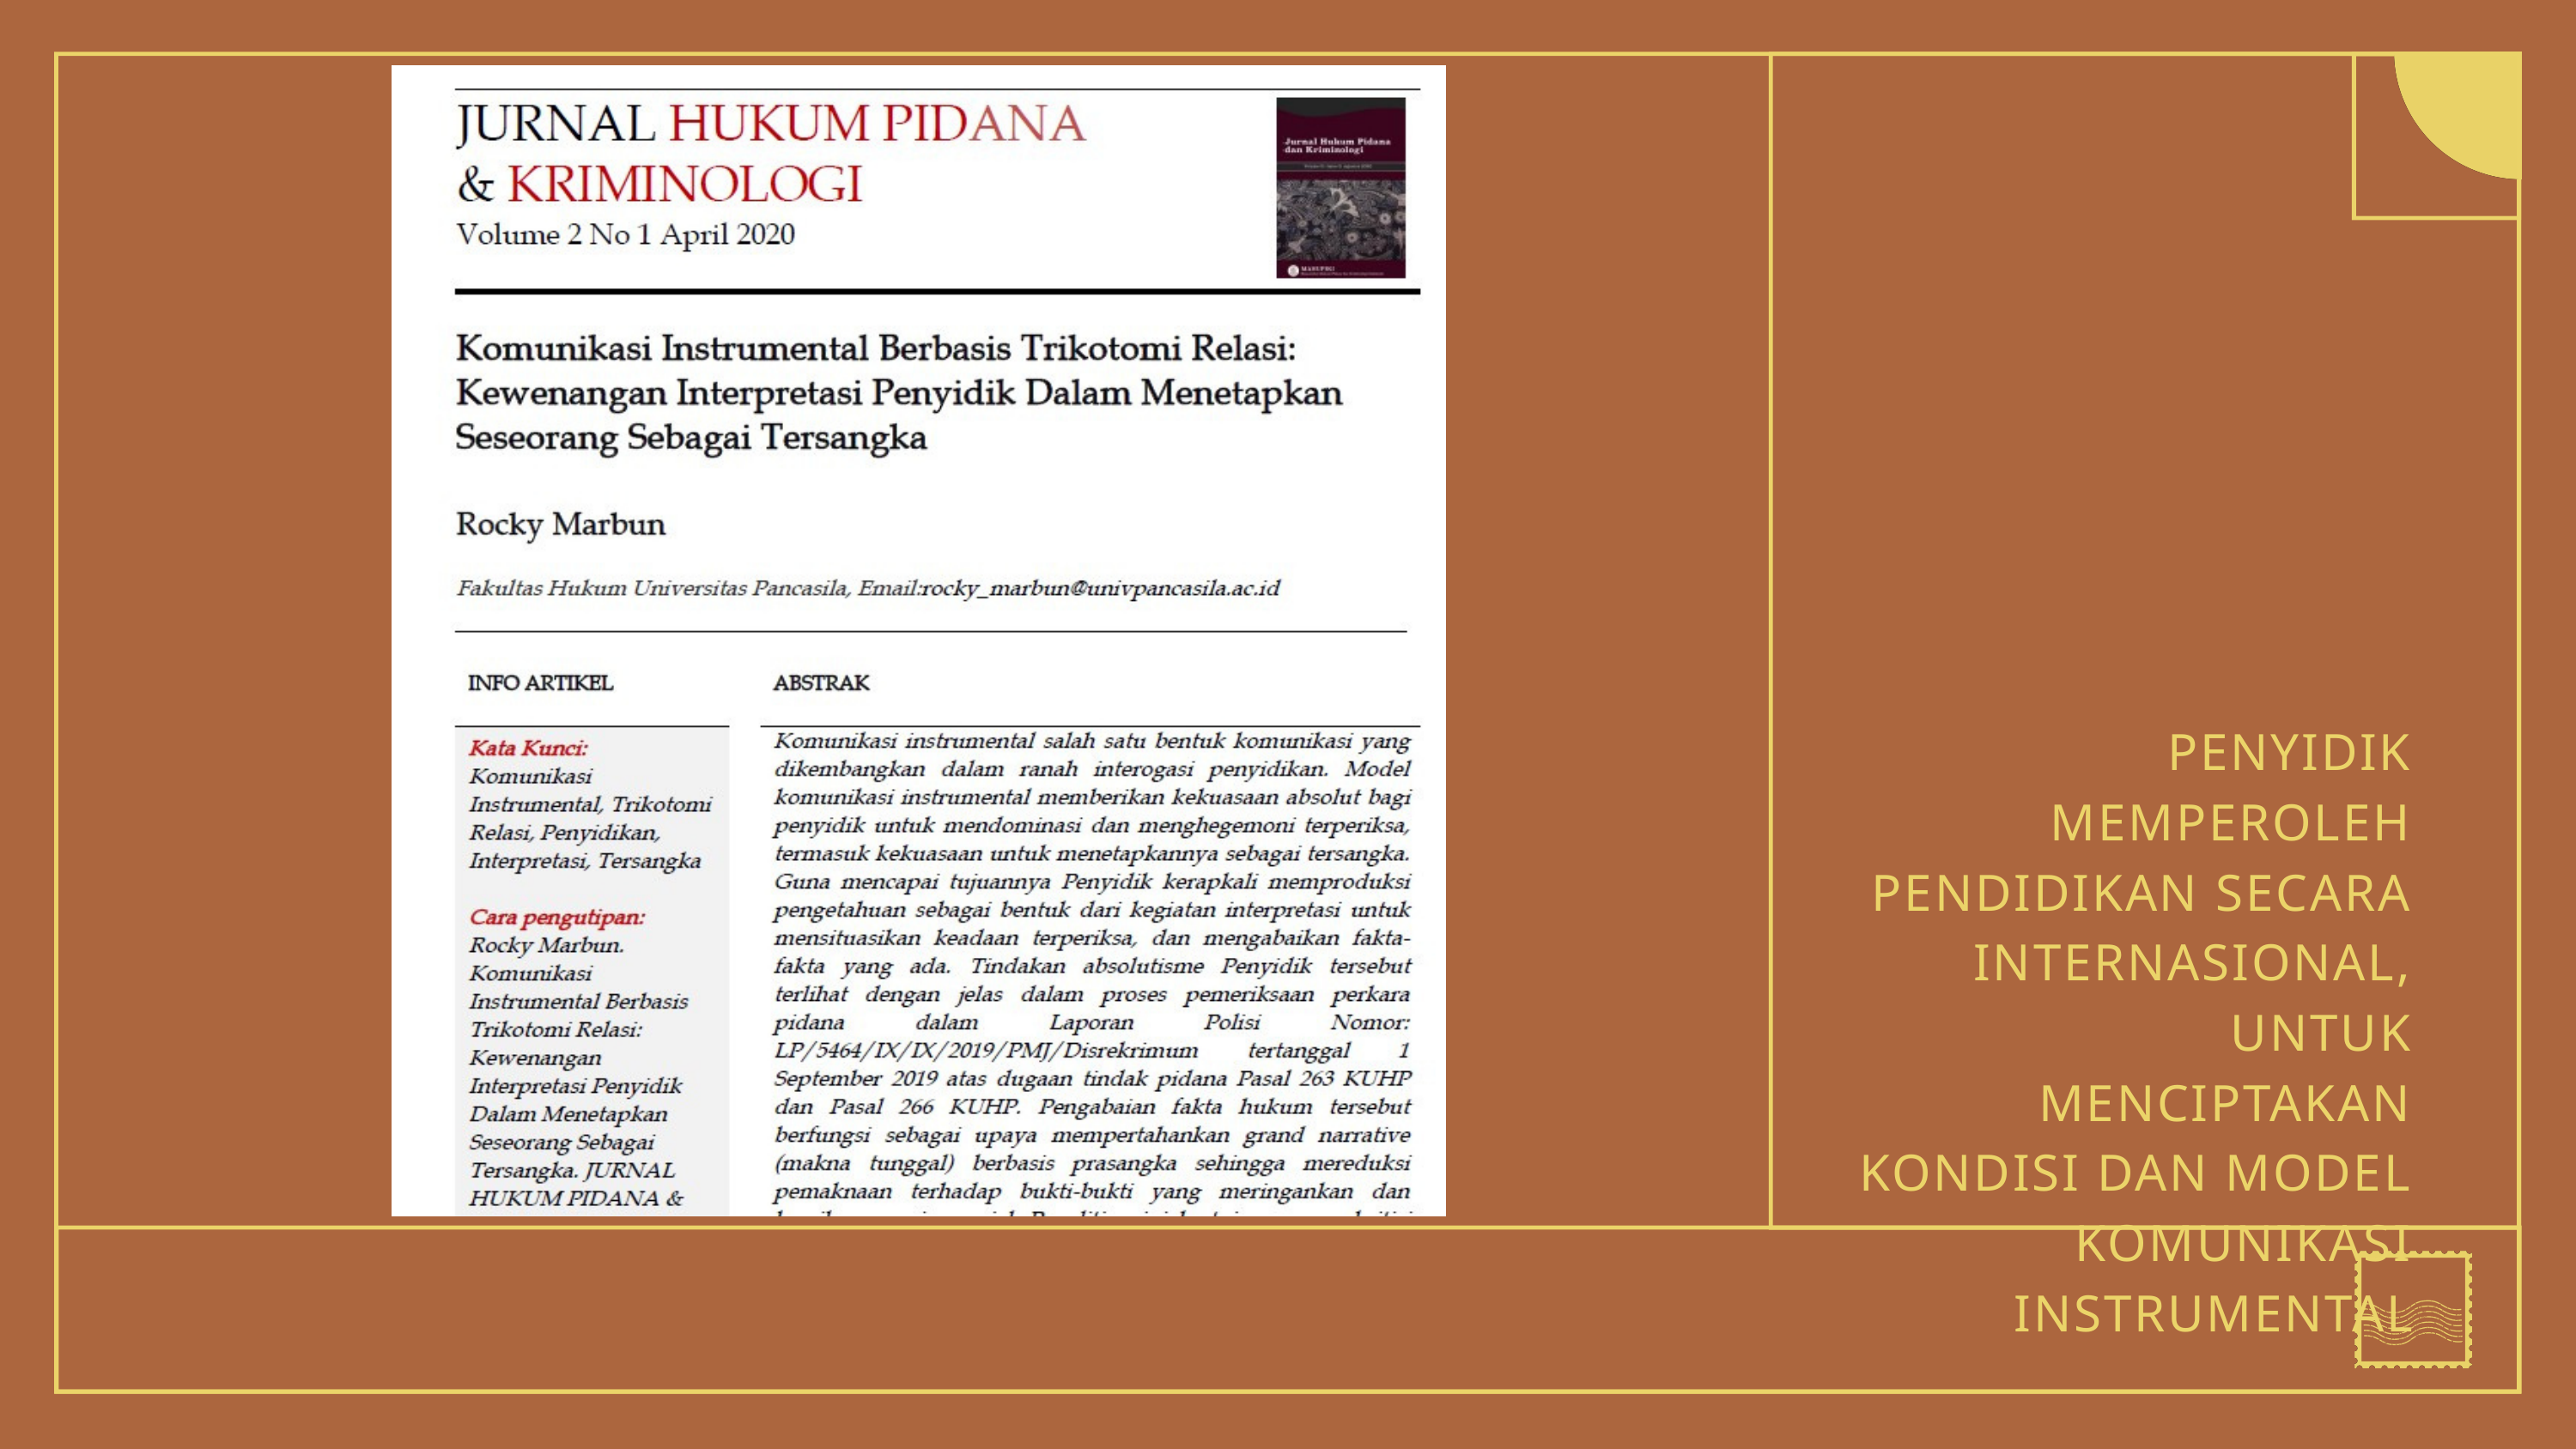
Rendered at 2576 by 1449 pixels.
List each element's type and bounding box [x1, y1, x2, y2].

picture [2342, 1239, 2484, 1380]
text_box [53, 52, 1766, 1224]
text_box [2351, 52, 2522, 221]
text_box [54, 1225, 2522, 1394]
text_box [1768, 52, 2522, 1230]
picture [392, 65, 1446, 1216]
